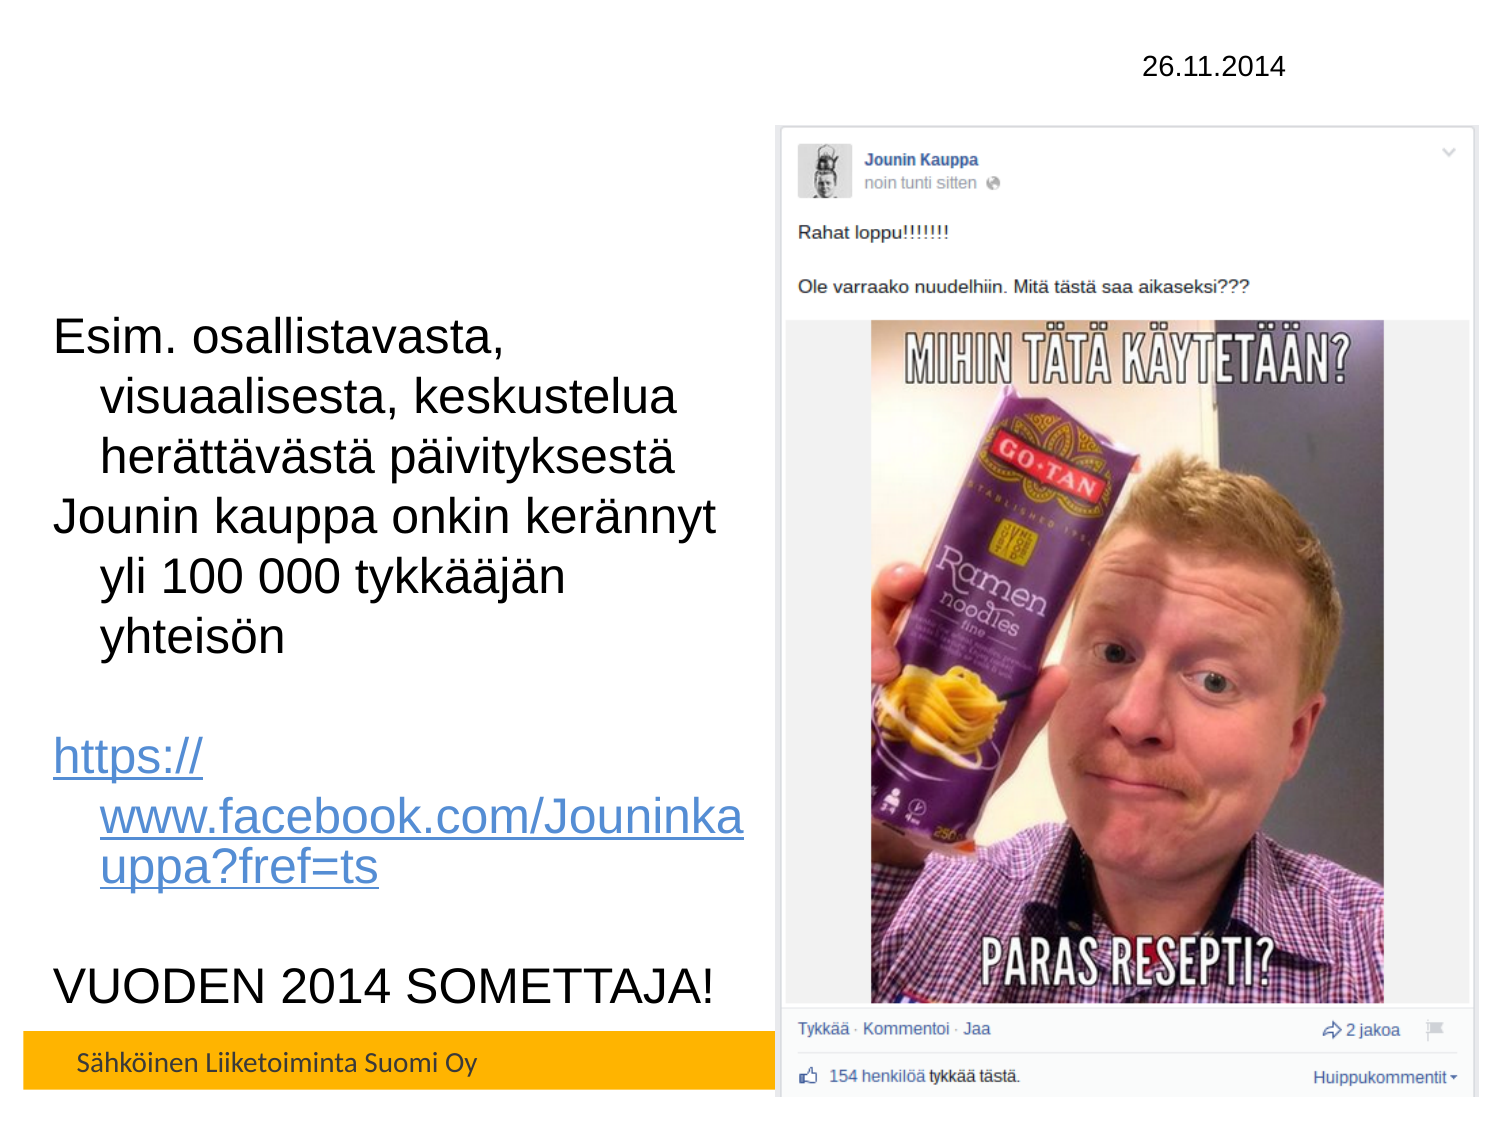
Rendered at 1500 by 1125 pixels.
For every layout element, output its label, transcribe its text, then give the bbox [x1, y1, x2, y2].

list Esim. osallistavasta, visuaalisesta, keskustelua herättävästä päivityksestä Jounin kauppa onkin kerännyt yli 100 000 tykkääjän yhteisön https://www.facebook.com/Jouninkauppa?fref=ts VUODEN 2014 SOMETTAJA! [37, 288, 770, 994]
picture [775, 125, 1479, 1097]
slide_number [1127, 35, 1351, 95]
